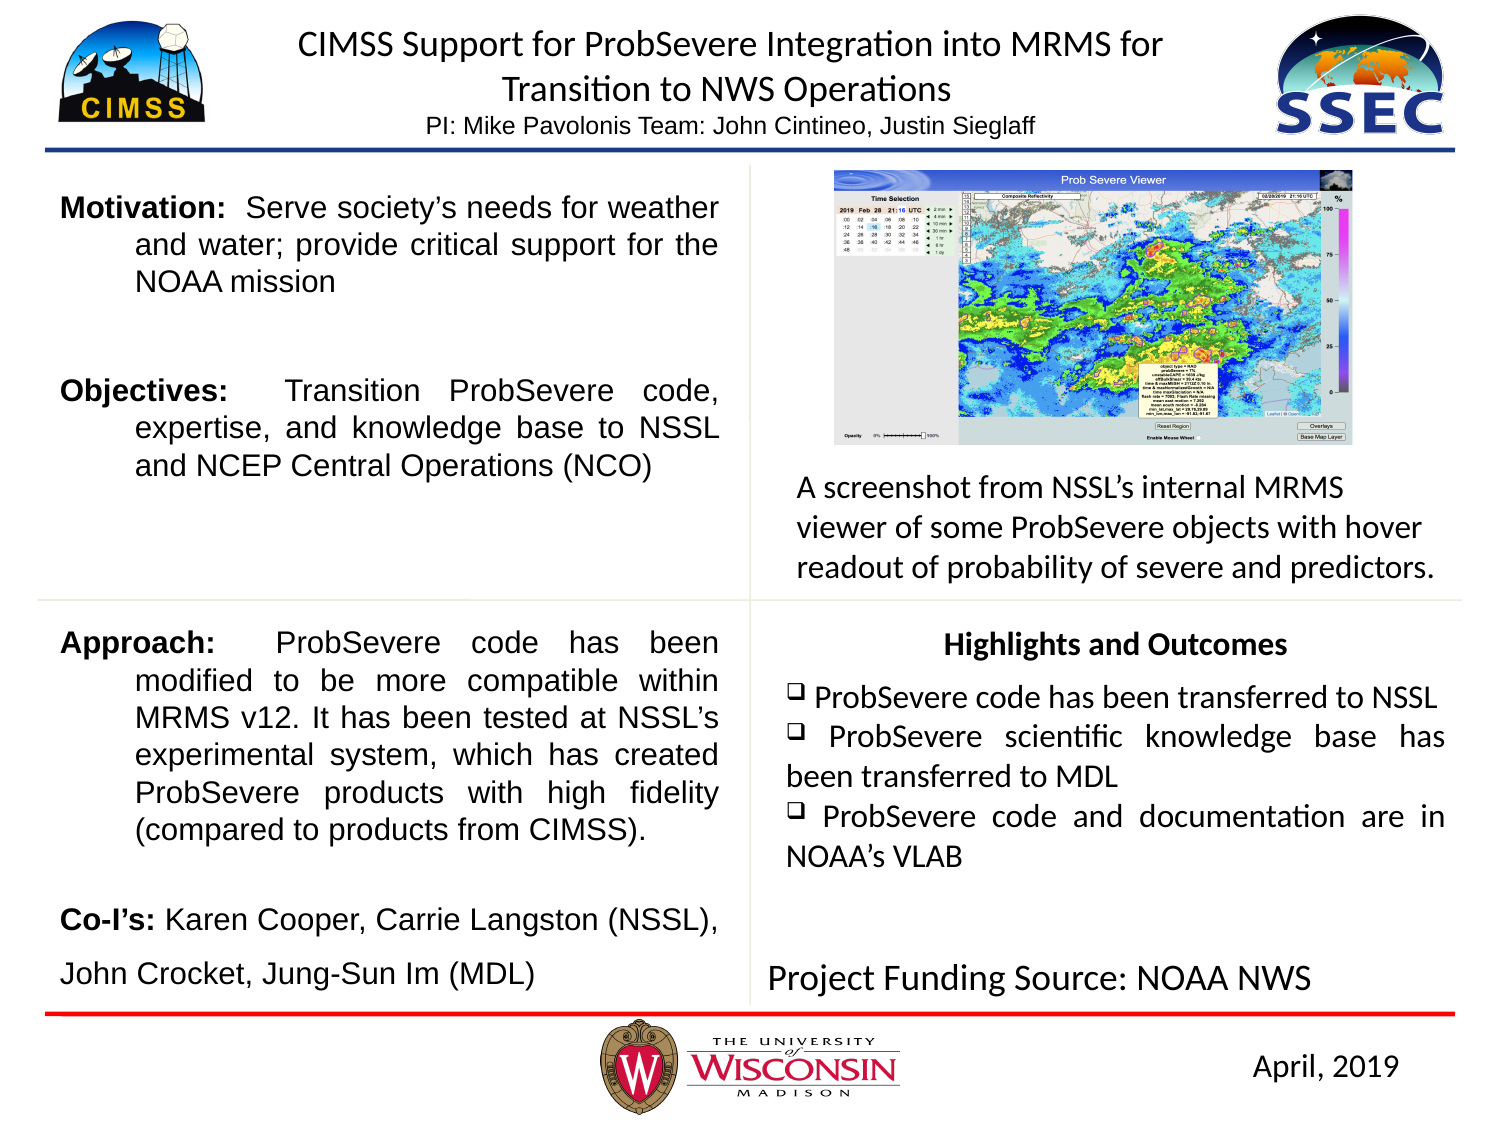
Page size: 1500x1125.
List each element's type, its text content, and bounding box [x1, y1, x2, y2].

text_box Highlights and Outcomes ProbSevere code has been transferred to NSSL ProbSevere scientific knowledge base has been transferred to MDL ProbSevere code and documentation are in NOAA’s VLAB [771, 614, 1462, 882]
text_box Approach: ProbSevere code has been modified to be more compatible within MRMS v12. It has been tested at NSSL’s experimental system, which has created ProbSevere products with high fidelity (compared to products from CIMSS). [44, 614, 735, 855]
picture [833, 169, 1353, 445]
text_box CIMSS Support for ProbSevere Integration into MRMS for Transition to NWS Operations PI: Mike Pavolonis Team: John Cintineo, Justin Sieglaff [237, 11, 1225, 147]
picture [600, 1019, 900, 1115]
text_box Co-I’s: Karen Cooper, Carrie Langston (NSSL), John Crocket, Jung-Sun Im (MDL) [44, 891, 735, 998]
text_box A screenshot from NSSL’s internal MRMS viewer of some ProbSevere objects with hover readout of probability of severe and predictors. [781, 458, 1455, 593]
text_box April, 2019 [1238, 1036, 1415, 1092]
text_box Motivation: Serve society’s needs for weather and water; provide critical support for the NOAA mission Objectives: Transition ProbSevere code, expertise, and knowledge base to NSSL and NCEP Central Operations (NCO) [44, 179, 735, 490]
picture [51, 14, 212, 135]
text_box Project Funding Source: NOAA NWS [752, 945, 1328, 1006]
picture [1275, 14, 1445, 135]
